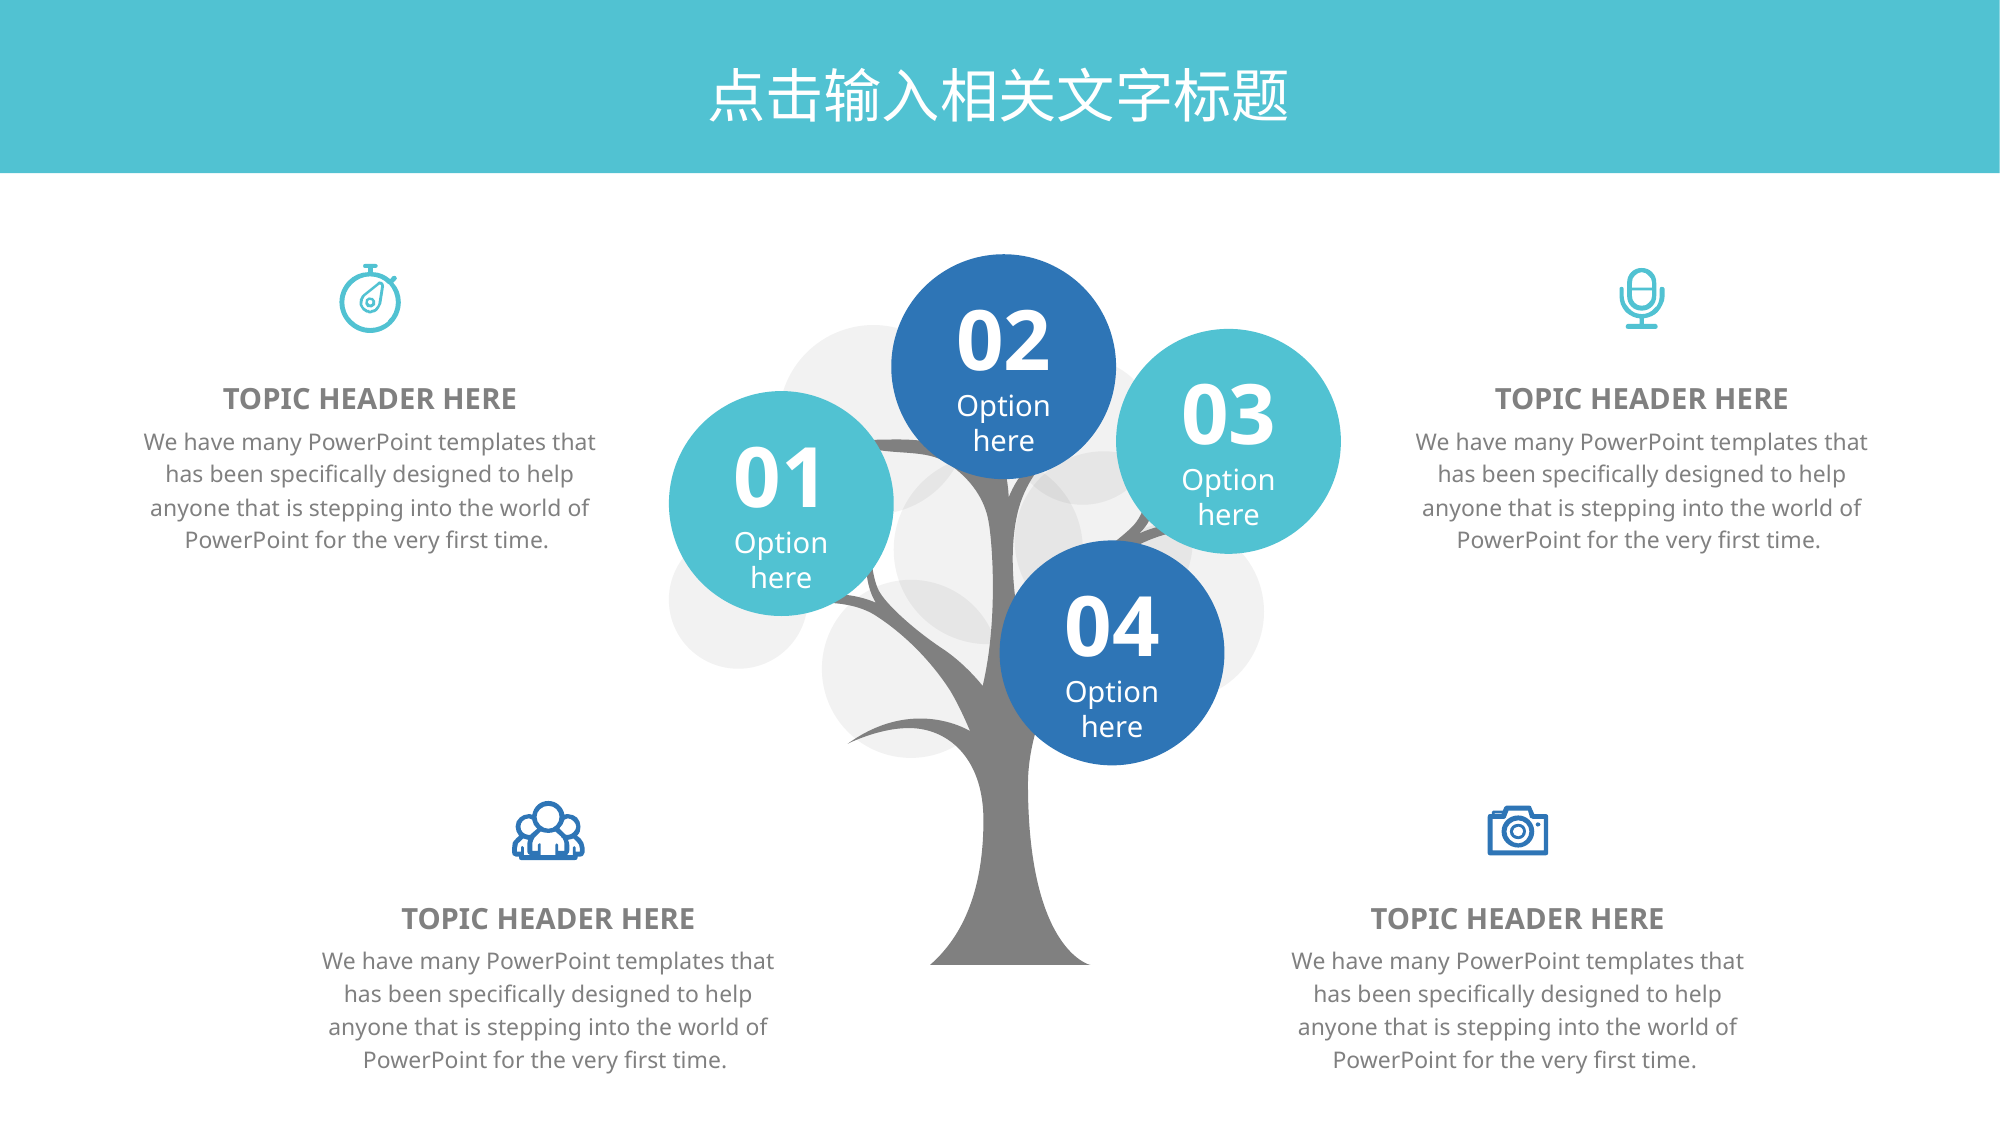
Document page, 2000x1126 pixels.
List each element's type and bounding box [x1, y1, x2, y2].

text_box [143, 254, 1870, 1076]
text_box [0, 0, 2000, 174]
